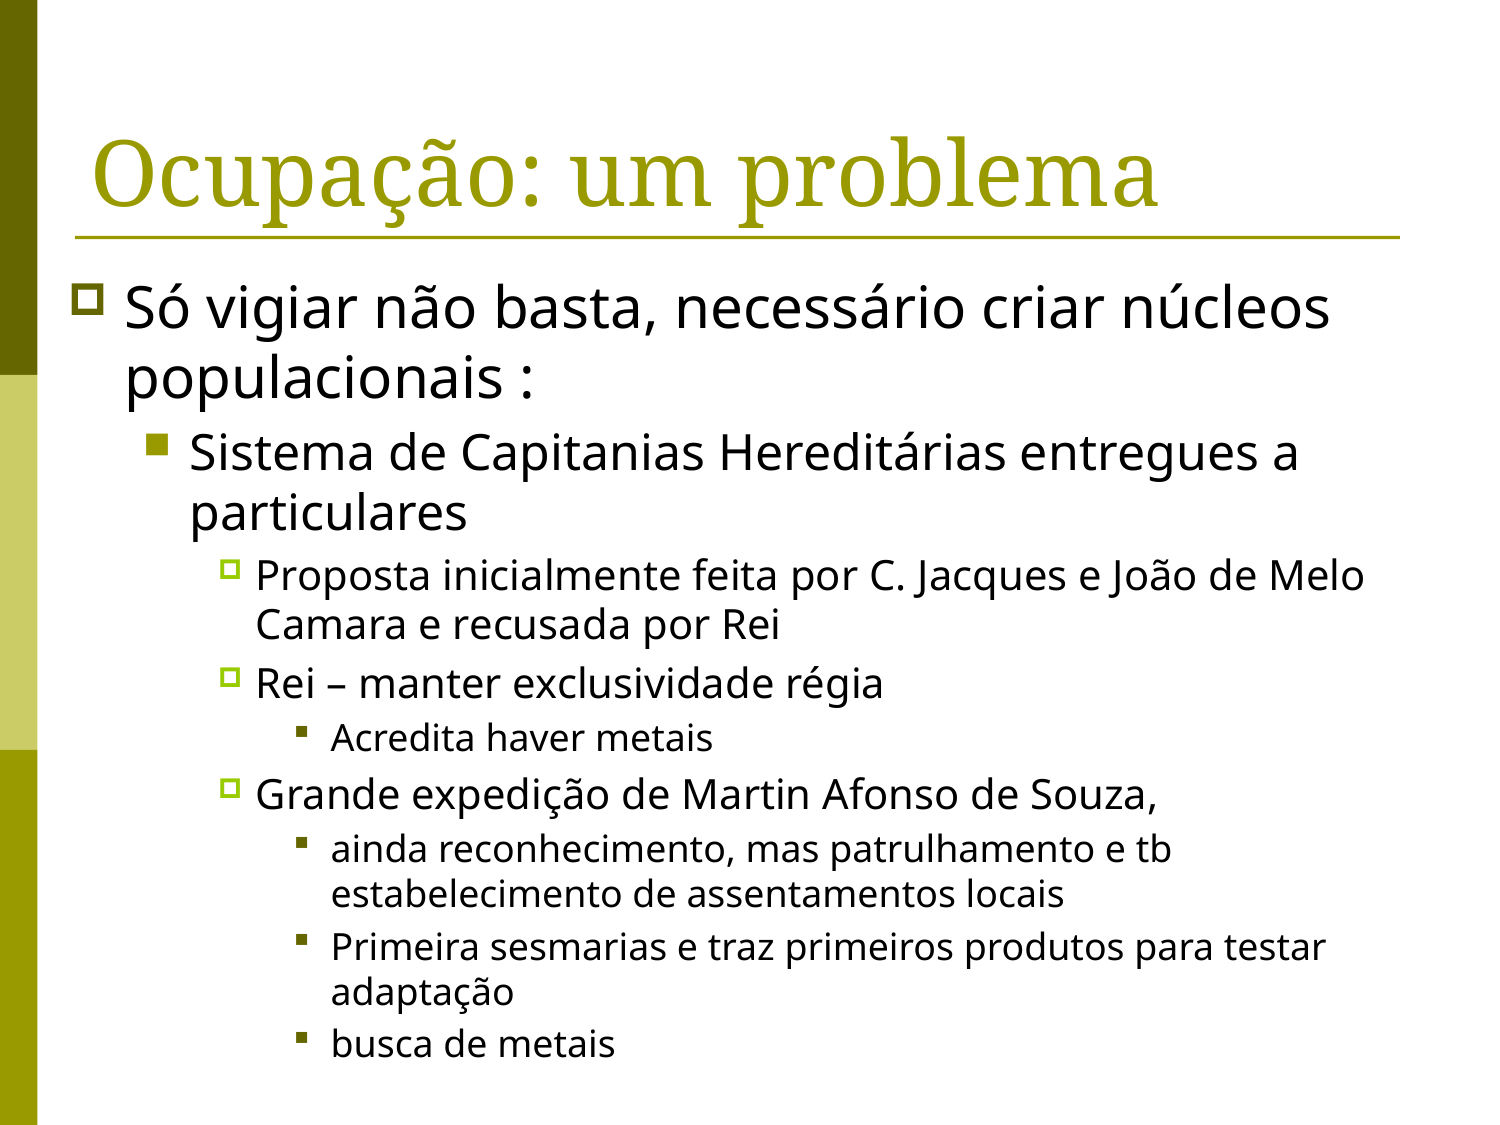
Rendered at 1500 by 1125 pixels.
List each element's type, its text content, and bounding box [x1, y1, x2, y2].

list Só vigiar não basta, necessário criar núcleos populacionais : Sistema de Capitanias Hereditárias entregues a particulares Proposta inicialmente feita por C. Jacques e João de Melo Camara e recusada por Rei Rei – manter exclusividade régia Acredita haver metais Grande expedição de Martin Afonso de Souza, ainda reconhecimento, mas patrulhamento e tb estabelecimento de assentamentos locais Primeira sesmarias e traz primeiros produtos para testar adaptação busca de metais [52, 262, 1459, 1006]
title Ocupação: um problema [74, 45, 1426, 233]
